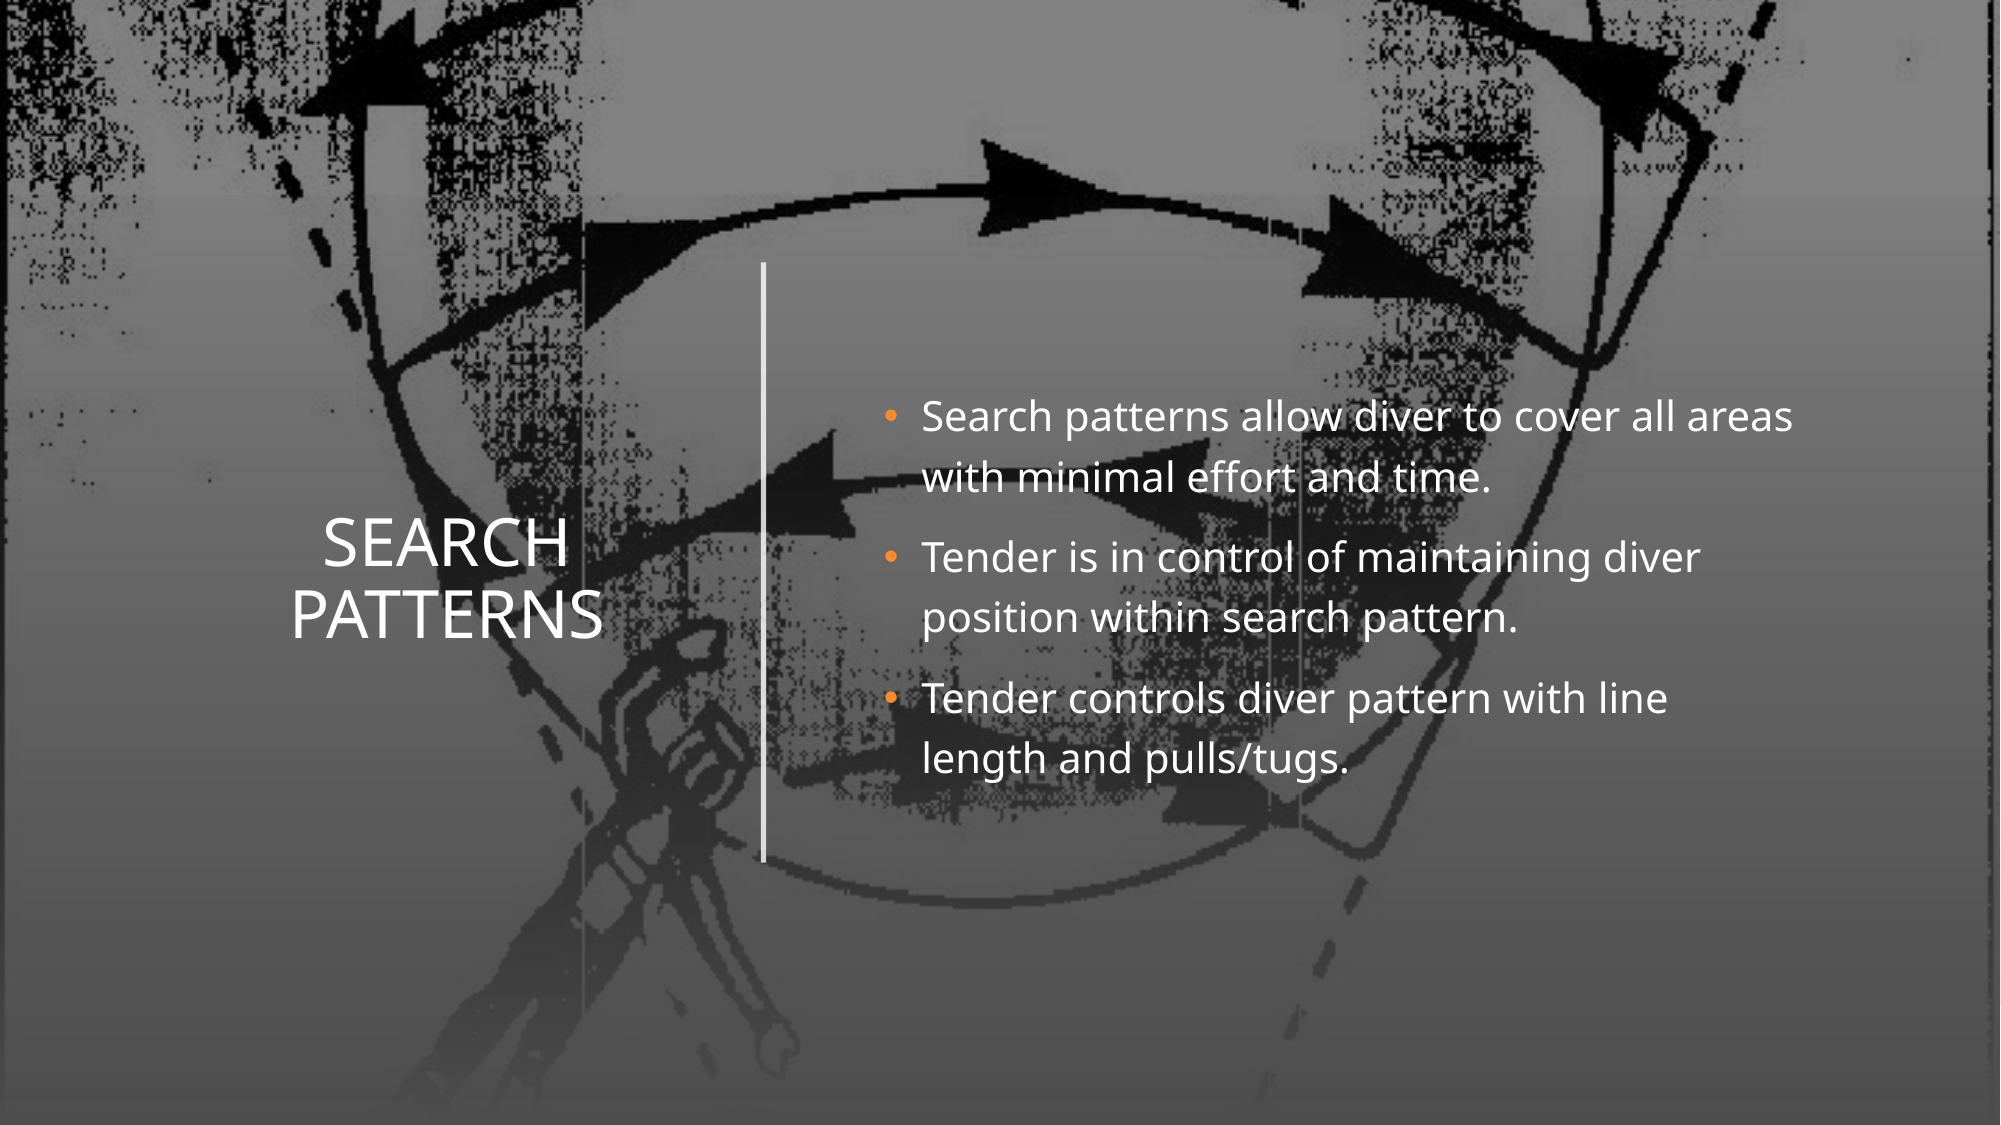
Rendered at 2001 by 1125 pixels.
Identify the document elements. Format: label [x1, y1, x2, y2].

list [0, 0, 2000, 1125]
